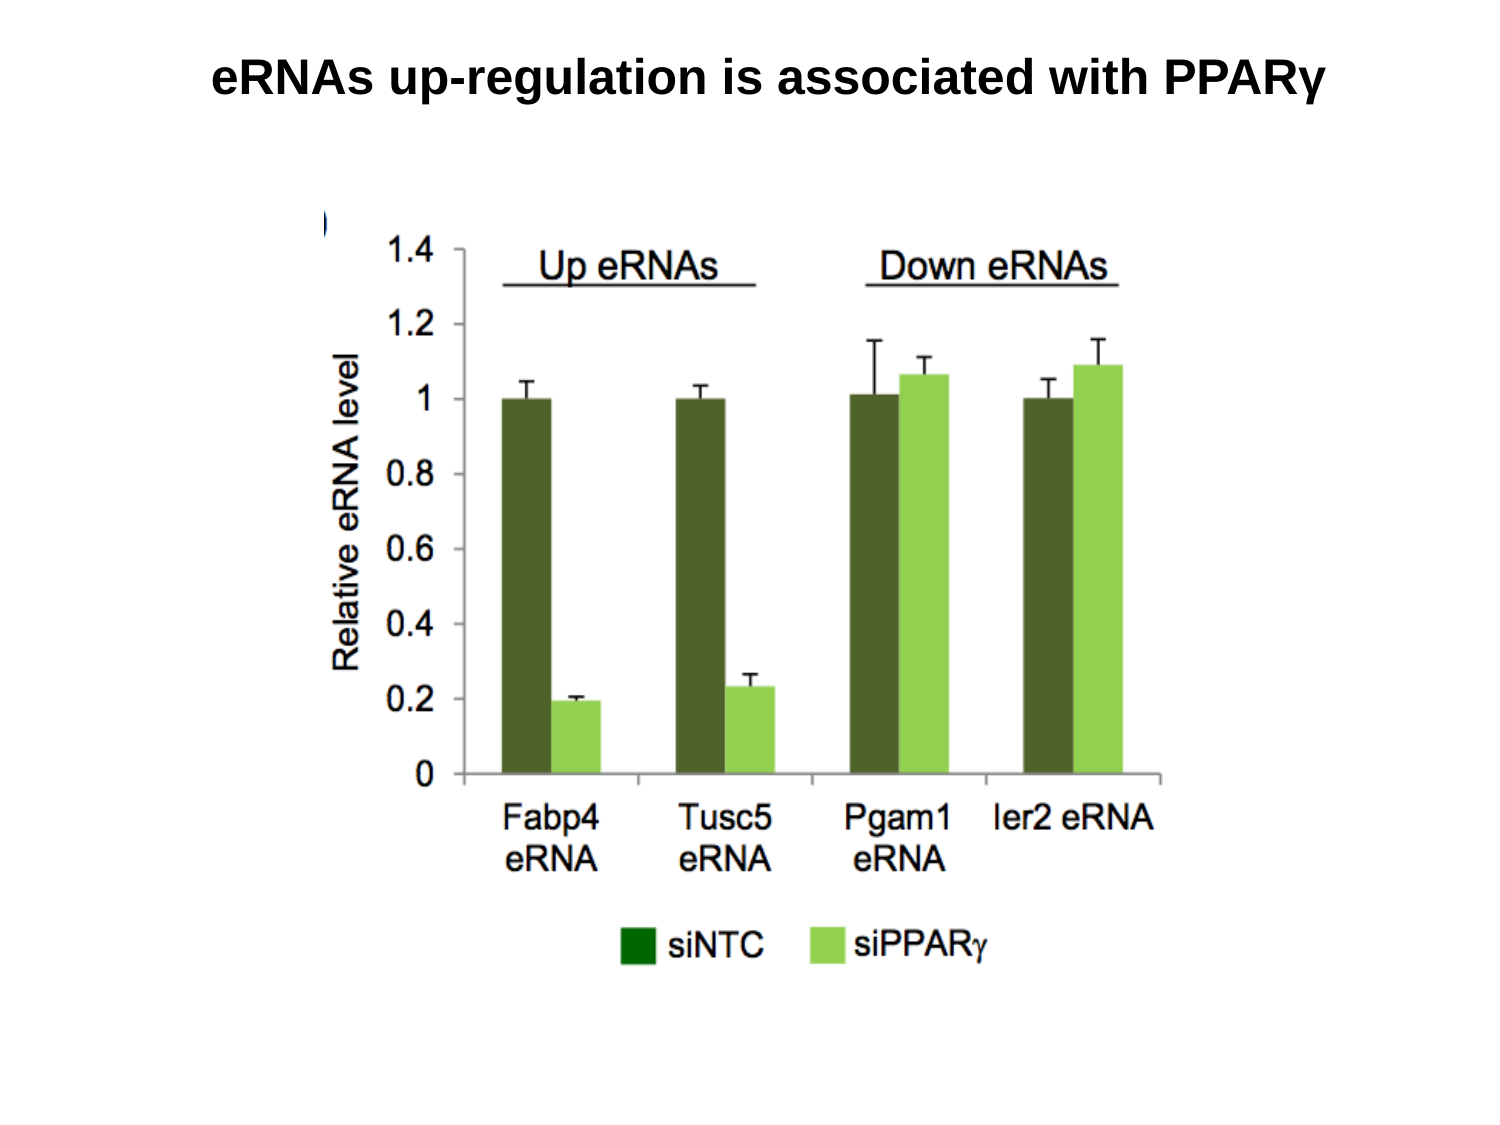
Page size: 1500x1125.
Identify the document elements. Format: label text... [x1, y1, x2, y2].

text_box eRNAs up-regulation is associated with PPARγ [195, 36, 1342, 112]
picture [324, 187, 1163, 978]
